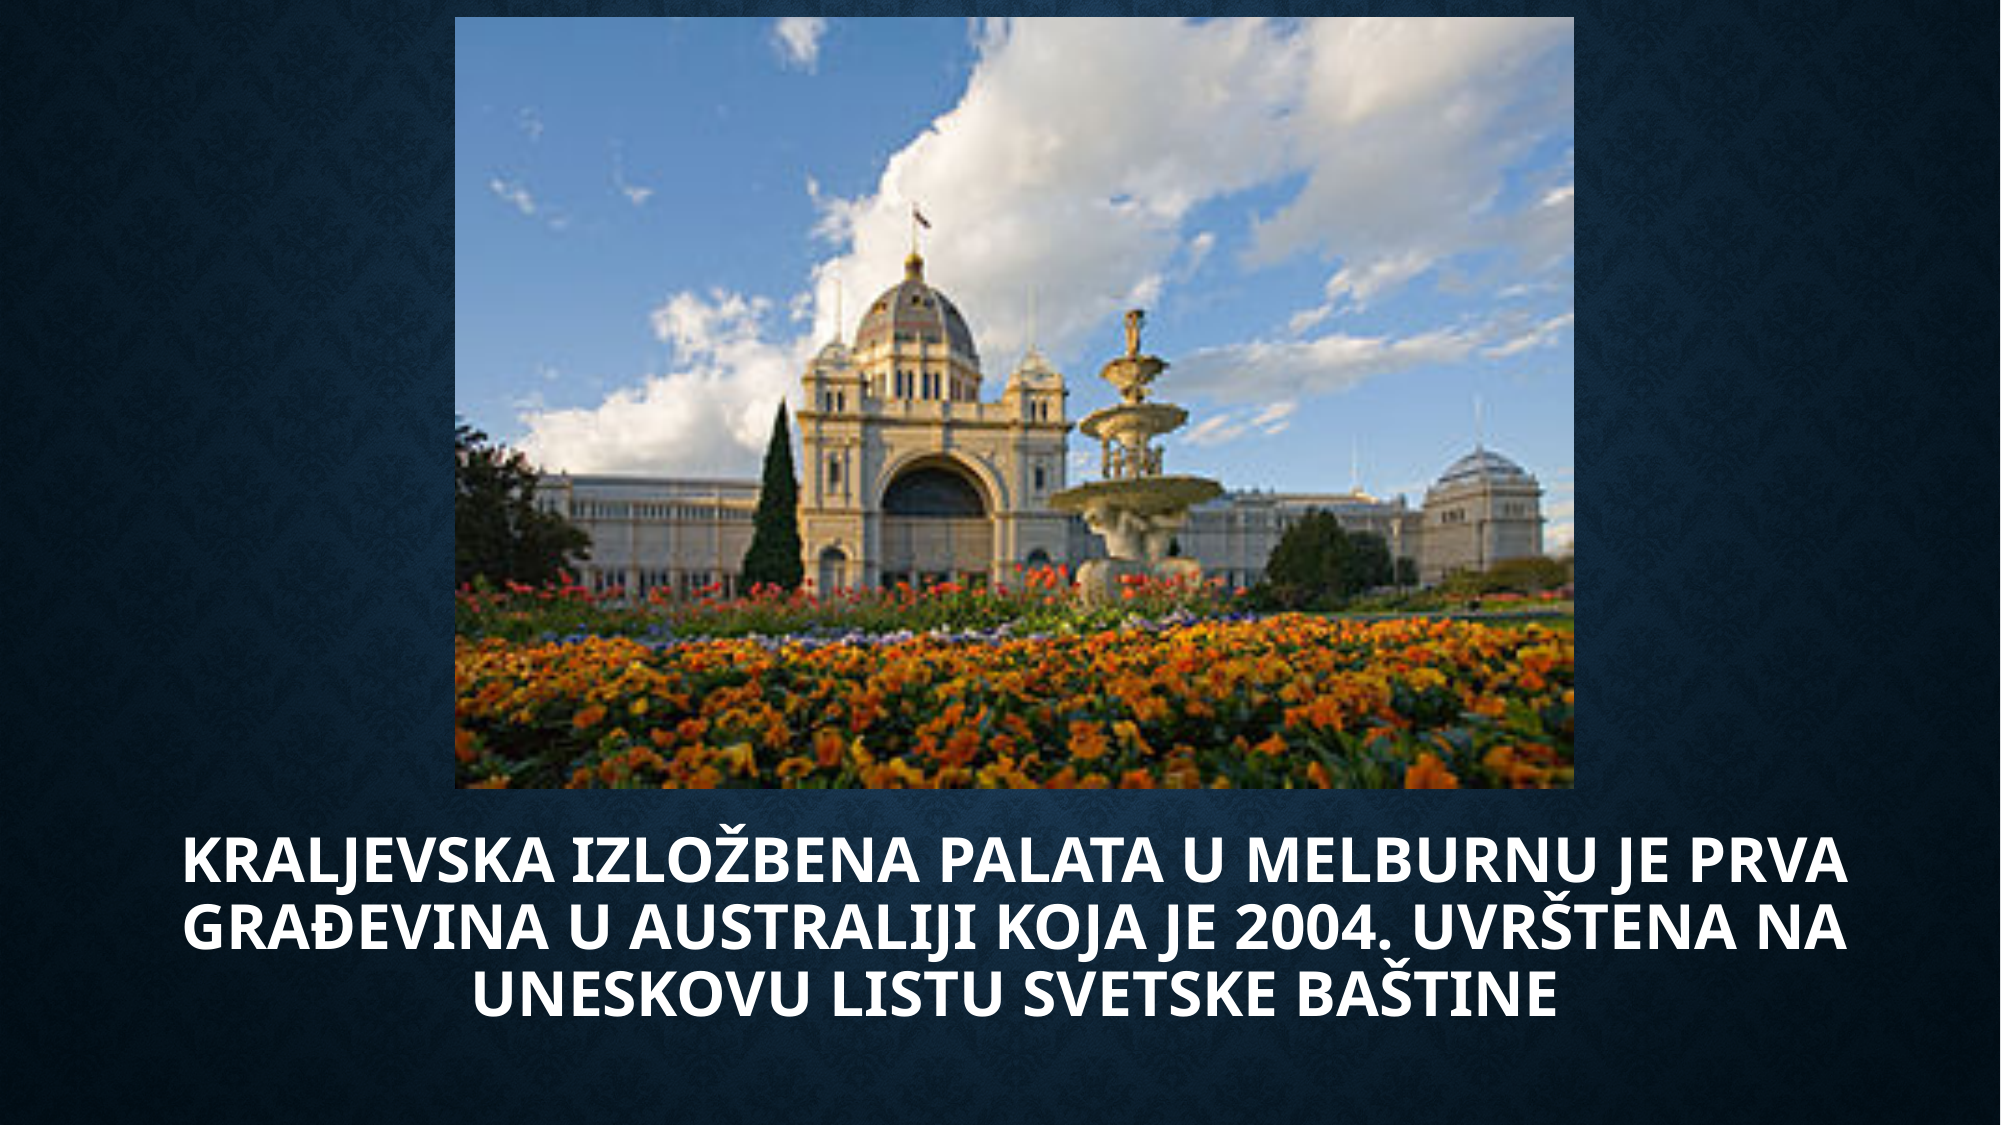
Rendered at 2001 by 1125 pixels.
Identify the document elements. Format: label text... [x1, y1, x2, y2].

picture [455, 17, 1575, 790]
title Kraljevska izložbena palata u Melburnu je prva građevina u Australiji koja je 2004. uvrštena na Uneskovu listu svetske baštine [82, 820, 1947, 1039]
